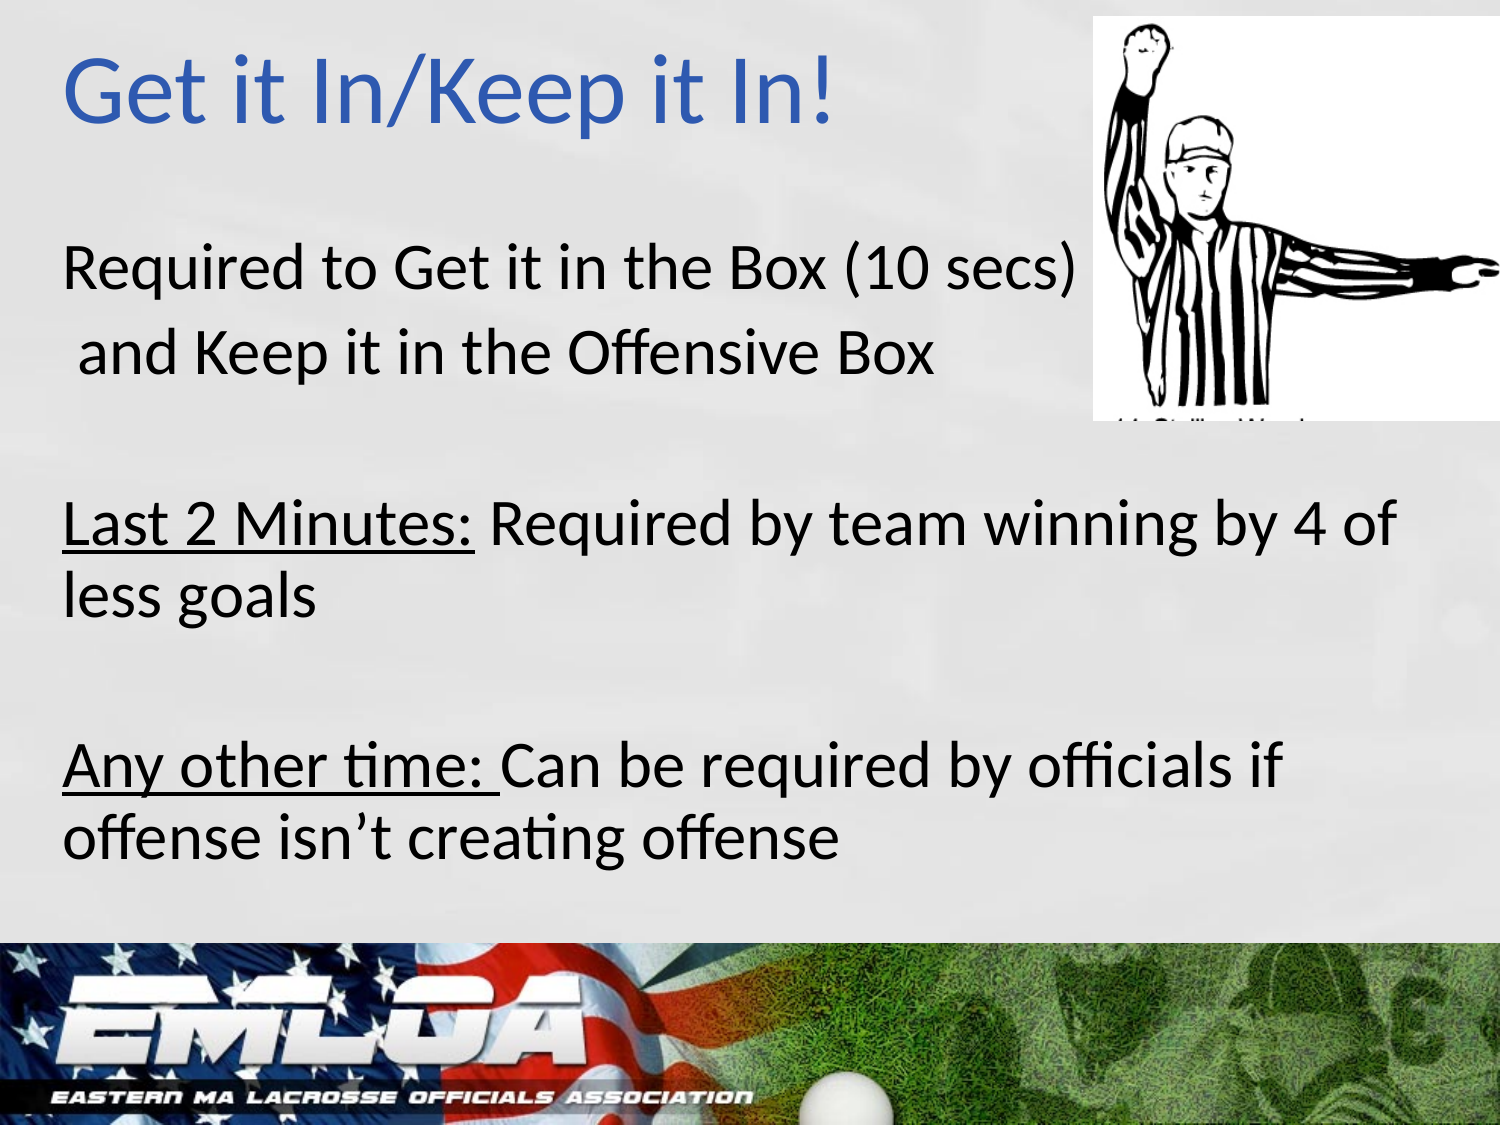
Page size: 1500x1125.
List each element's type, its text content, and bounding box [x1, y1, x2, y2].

title Get it In/Keep it In! [62, 37, 1088, 147]
picture [0, 0, 1500, 1125]
list Required to Get it in the Box (10 secs) and Keep it in the Offensive Box Last 2 Minutes: Required by team winning by 4 of less goals Any other time: Can be required by officials if offense isn’t creating offense [62, 231, 1438, 918]
